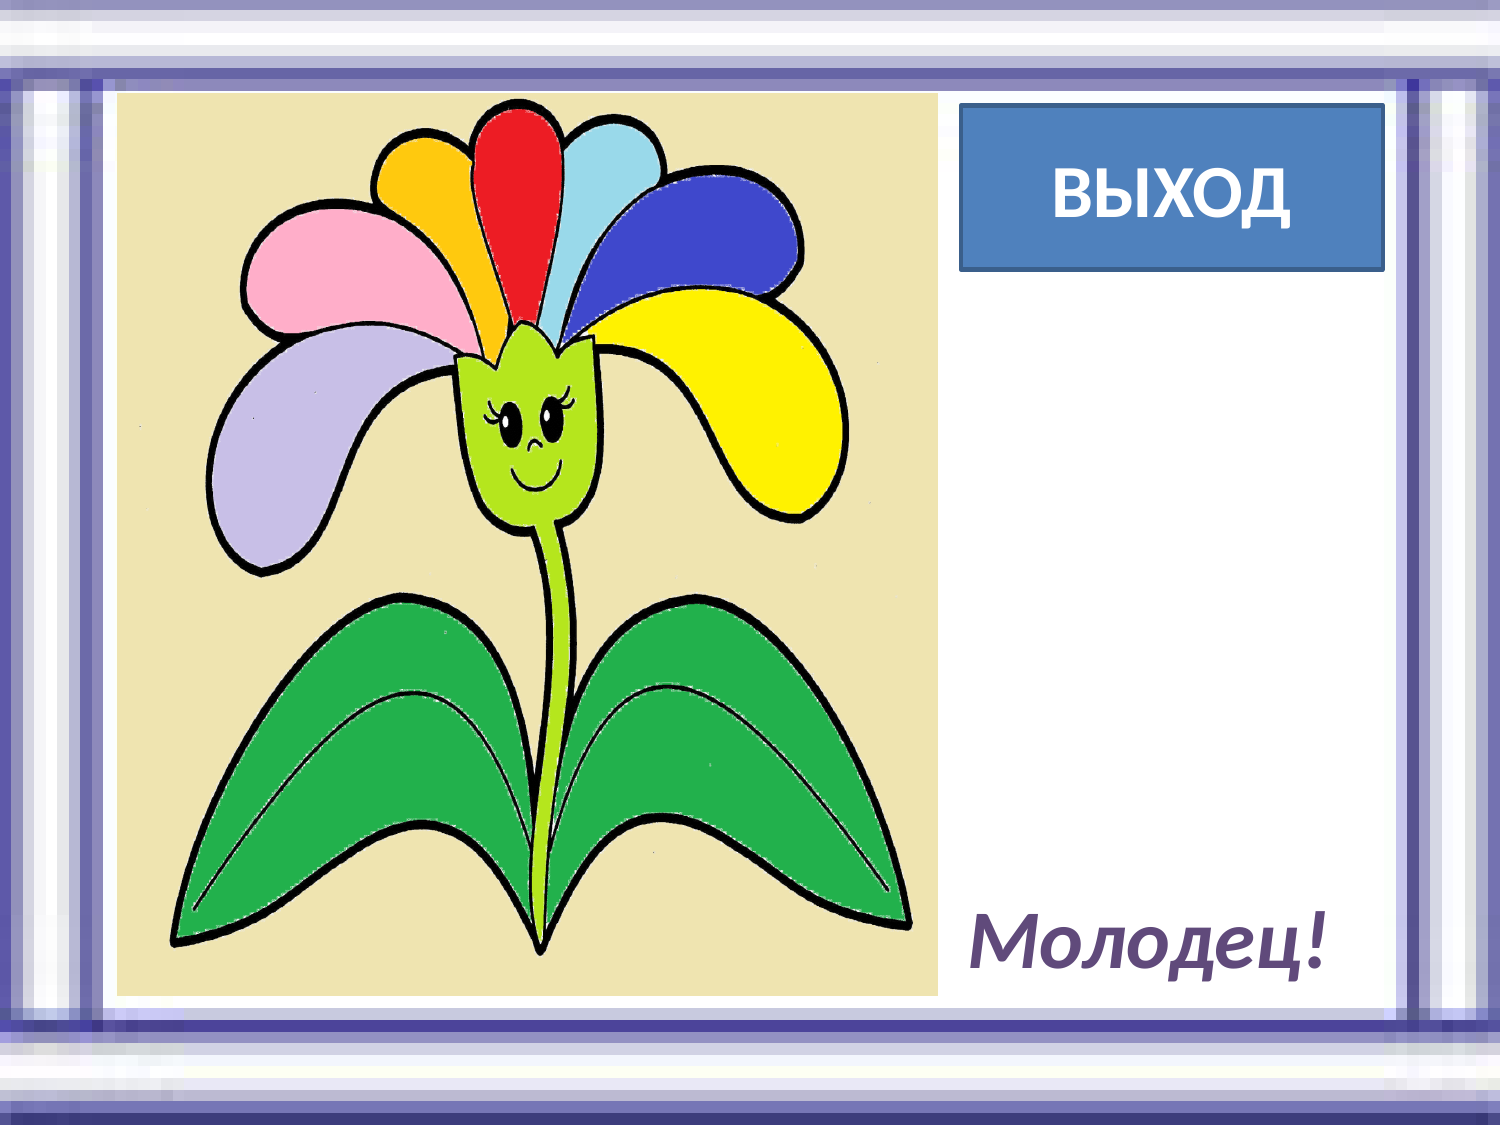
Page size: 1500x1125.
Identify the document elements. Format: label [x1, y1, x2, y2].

picture [116, 93, 938, 997]
list [0, 0, 1500, 1125]
